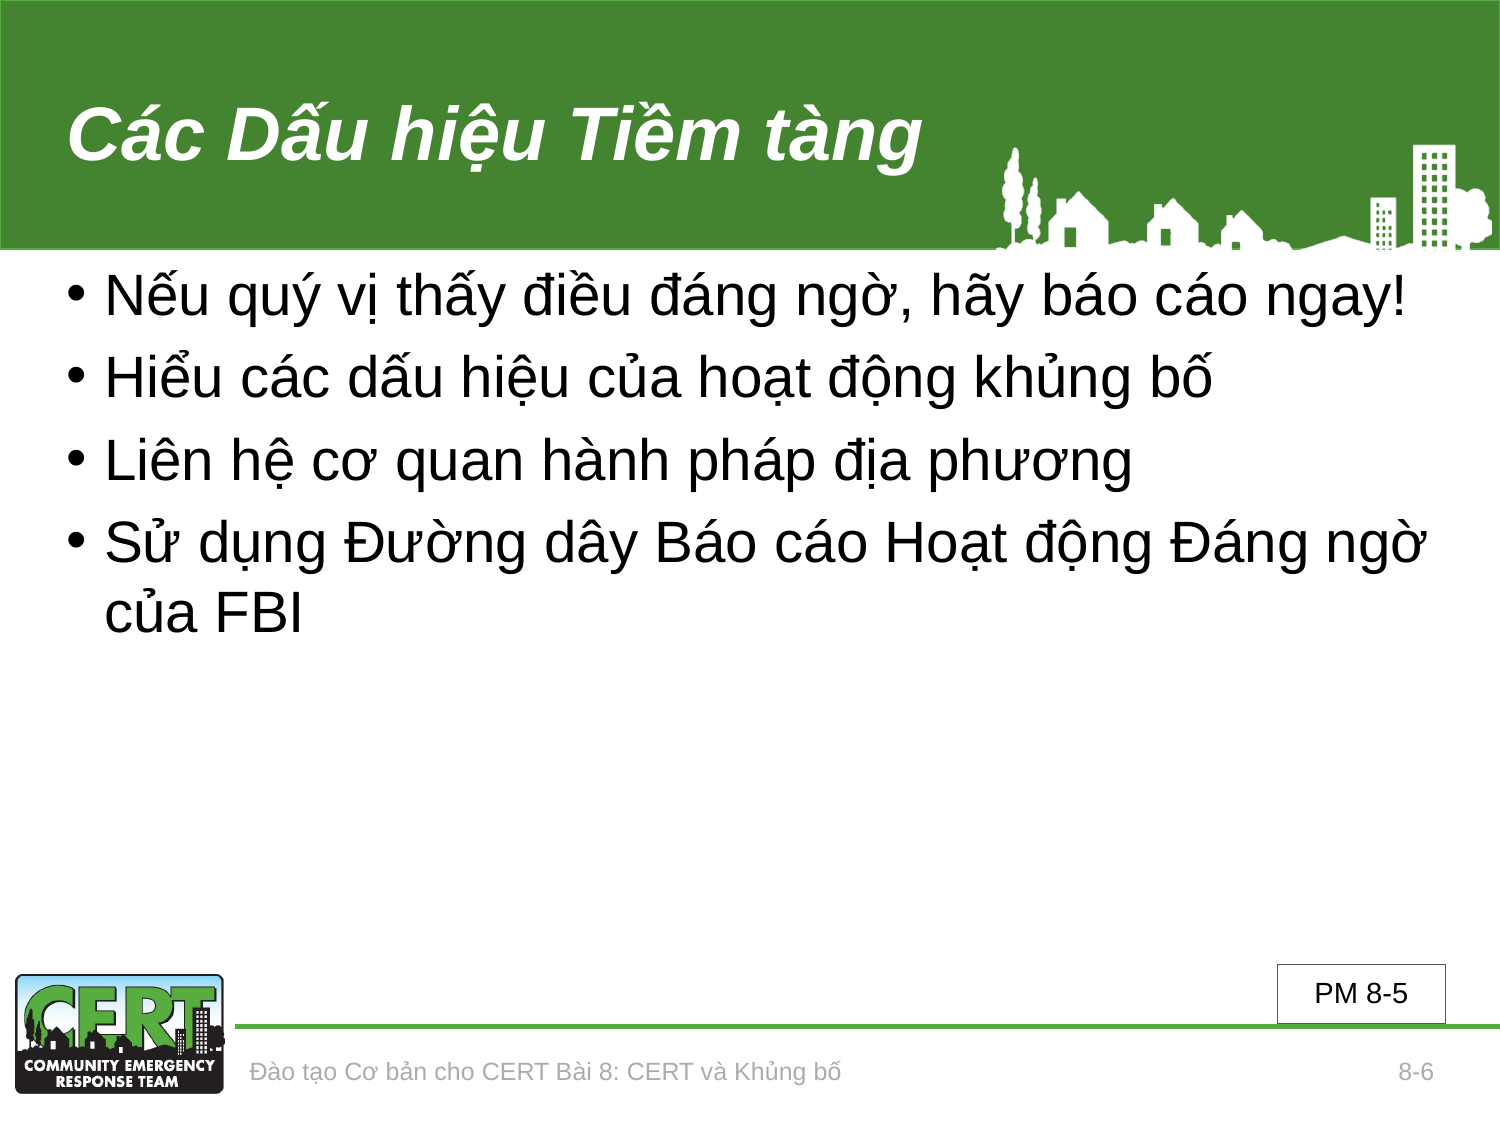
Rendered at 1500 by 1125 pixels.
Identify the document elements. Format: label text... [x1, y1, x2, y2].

list Nếu quý vị thấy điều đáng ngờ, hãy báo cáo ngay! Hiểu các dấu hiệu của hoạt động khủng bố Liên hệ cơ quan hành pháp địa phương Sử dụng Đường dây Báo cáo Hoạt động Đáng ngờ của FBI [51, 249, 1449, 1034]
title Các Dấu hiệu Tiềm tàng [51, 52, 1005, 220]
picture [14, 973, 225, 1094]
list 8-6 [1153, 1047, 1450, 1098]
picture [993, 137, 1497, 252]
list PM 8-5 [1277, 964, 1446, 1024]
list Đào tạo Cơ bản cho CERT Bài 8: CERT và Khủng bố [234, 1047, 963, 1098]
